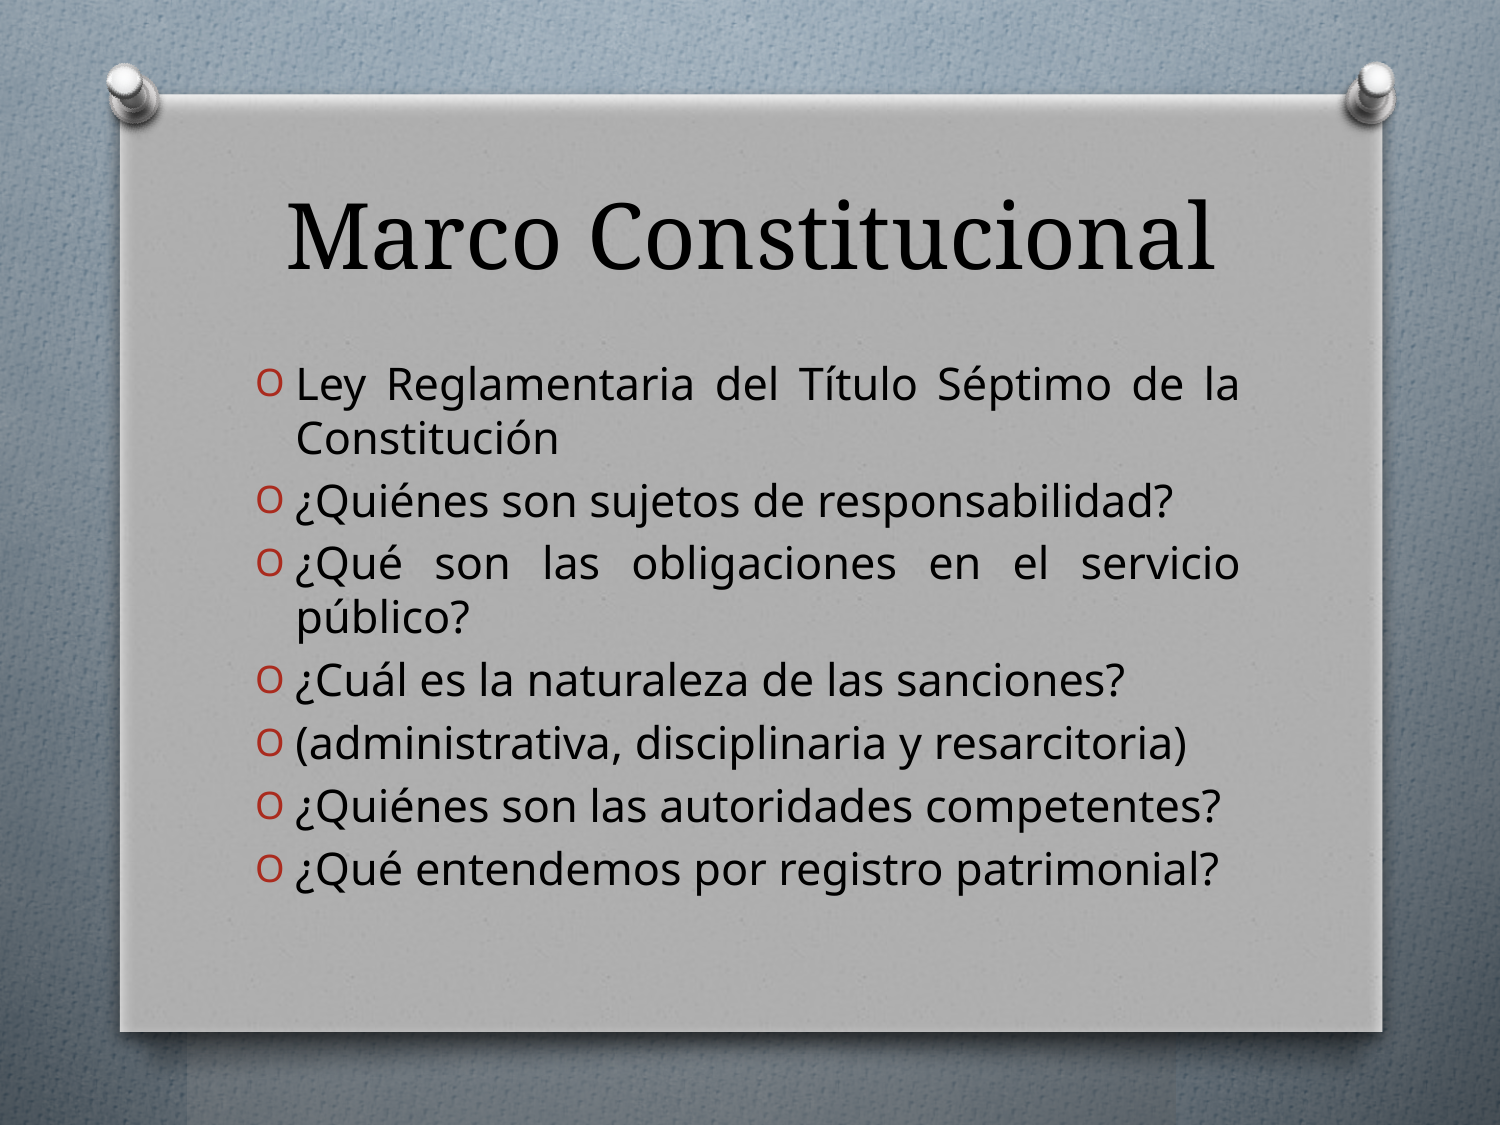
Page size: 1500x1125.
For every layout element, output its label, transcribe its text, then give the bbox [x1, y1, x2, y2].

picture [1317, 35, 1439, 156]
picture [75, 29, 198, 153]
list Ley Reglamentaria del Título Séptimo de la Constitución ¿Quiénes son sujetos de responsabilidad? ¿Qué son las obligaciones en el servicio público? ¿Cuál es la naturaleza de las sanciones? (administrativa, disciplinaria y resarcitoria) ¿Quiénes son las autoridades competentes? ¿Qué entendemos por registro patrimonial? [240, 347, 1257, 988]
title Marco Constitucional [179, 134, 1323, 332]
